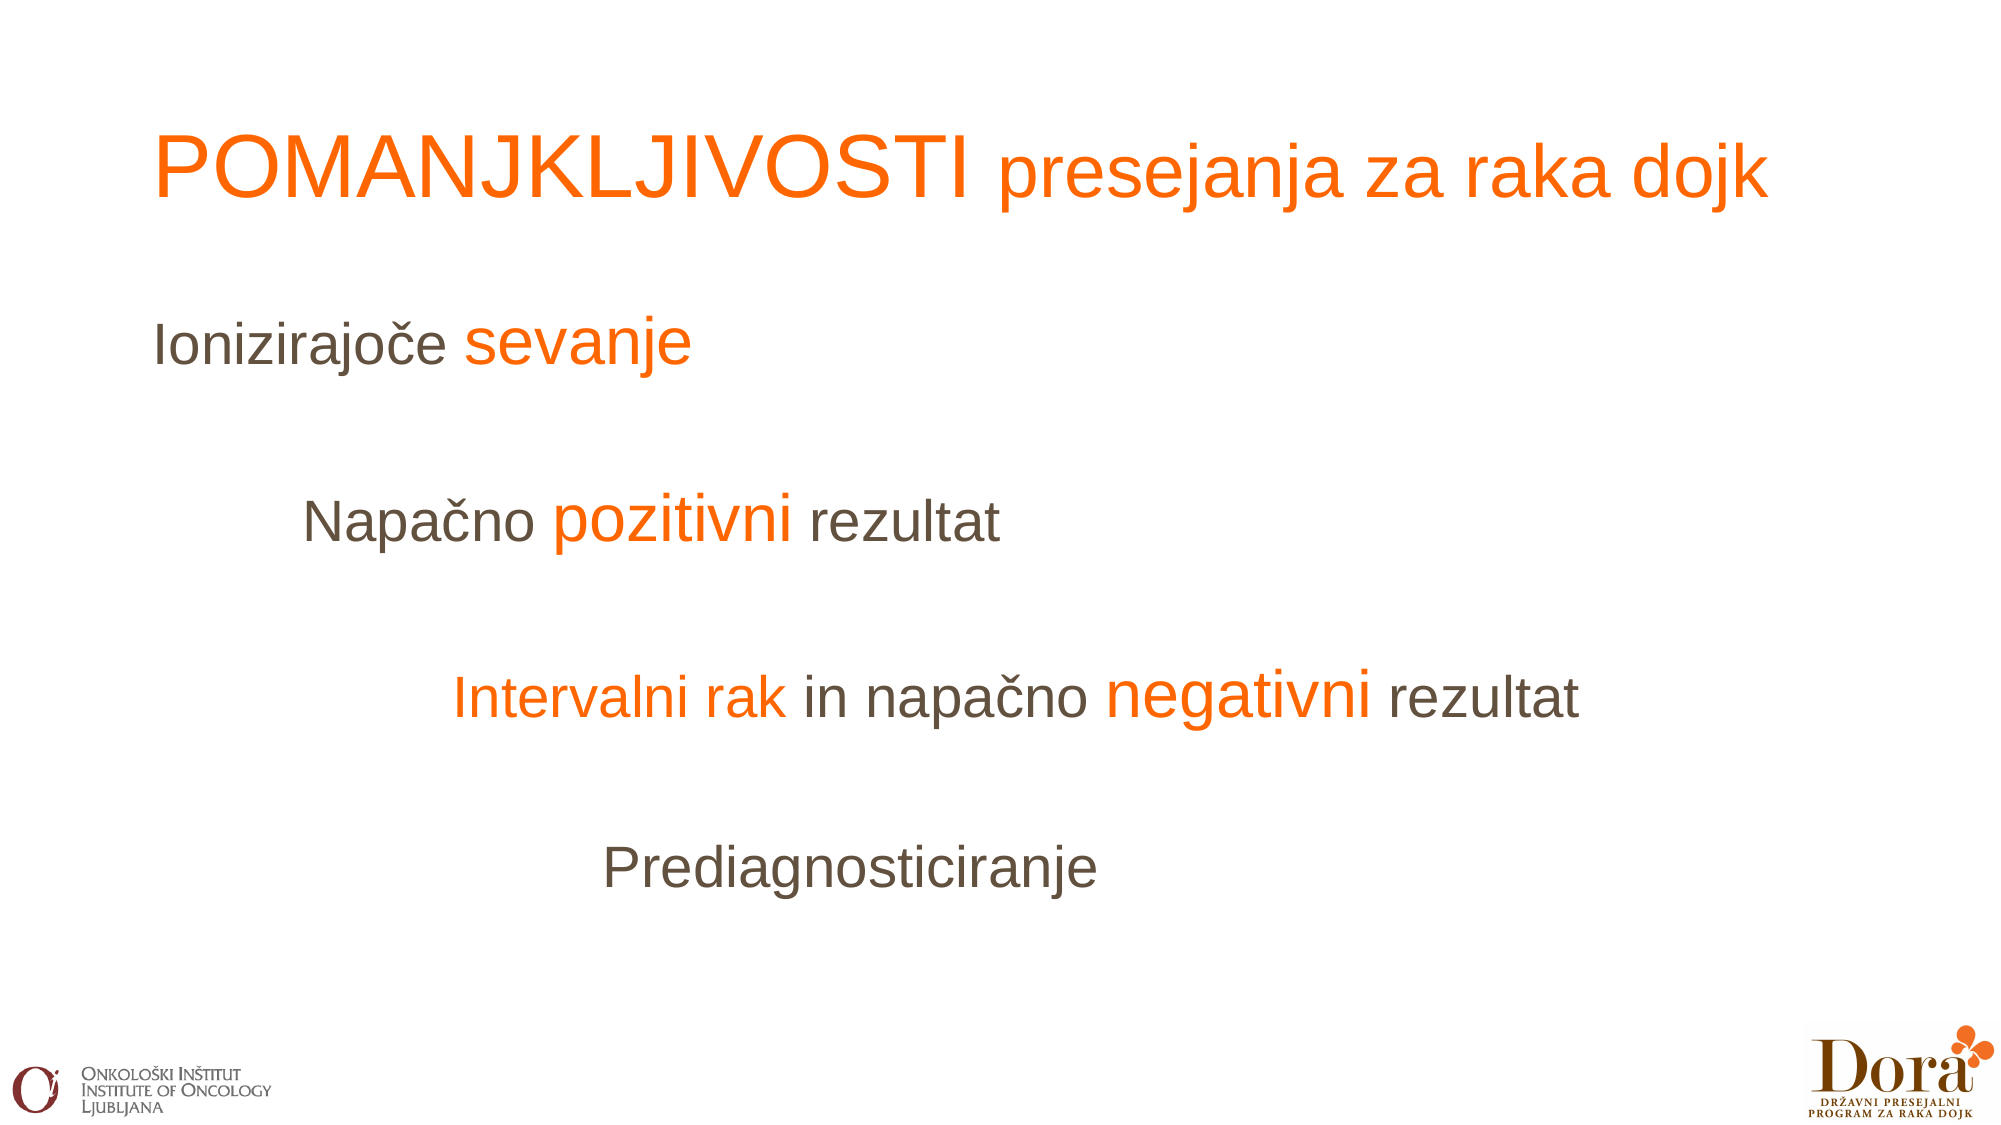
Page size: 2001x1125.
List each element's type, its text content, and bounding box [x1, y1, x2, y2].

list Ionizirajoče sevanje Napačno pozitivni rezultat Intervalni rak in napačno negativni rezultat Prediagnosticiranje [137, 299, 1863, 1014]
picture [1803, 1021, 2000, 1124]
picture [0, 1046, 284, 1125]
title POMANJKLJIVOSTI presejanja za raka dojk [137, 59, 1863, 278]
